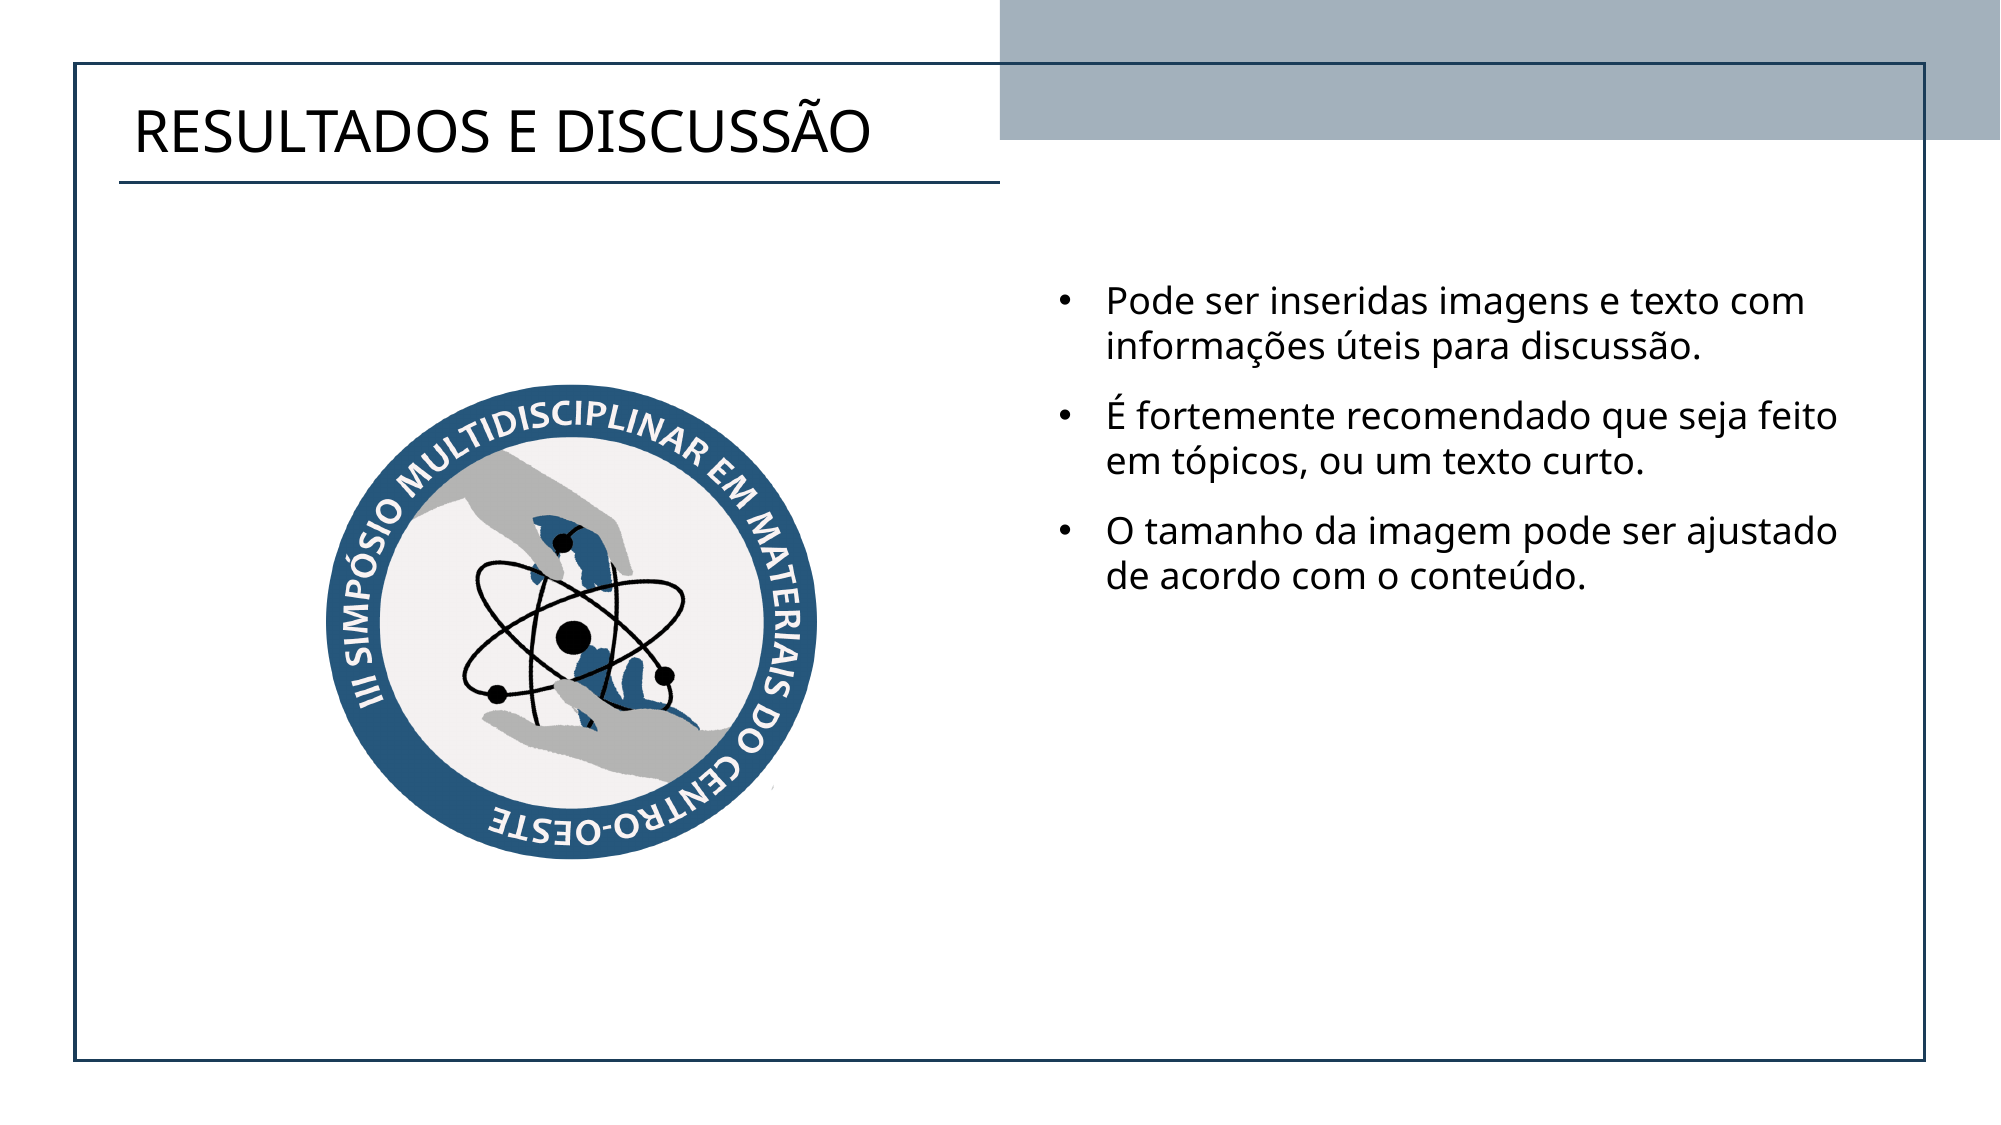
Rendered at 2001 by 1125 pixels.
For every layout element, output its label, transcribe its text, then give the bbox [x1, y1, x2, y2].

text_box RESULTADOS E DISCUSSÃO [119, 86, 1000, 172]
text_box [999, 0, 2000, 141]
picture [119, 281, 1000, 920]
text_box Pode ser inseridas imagens e texto com informações úteis para discussão. É fortemente recomendado que seja feito em tópicos, ou um texto curto. O tamanho da imagem pode ser ajustado de acordo com o conteúdo. [1043, 269, 1881, 605]
text_box [74, 63, 1926, 1062]
